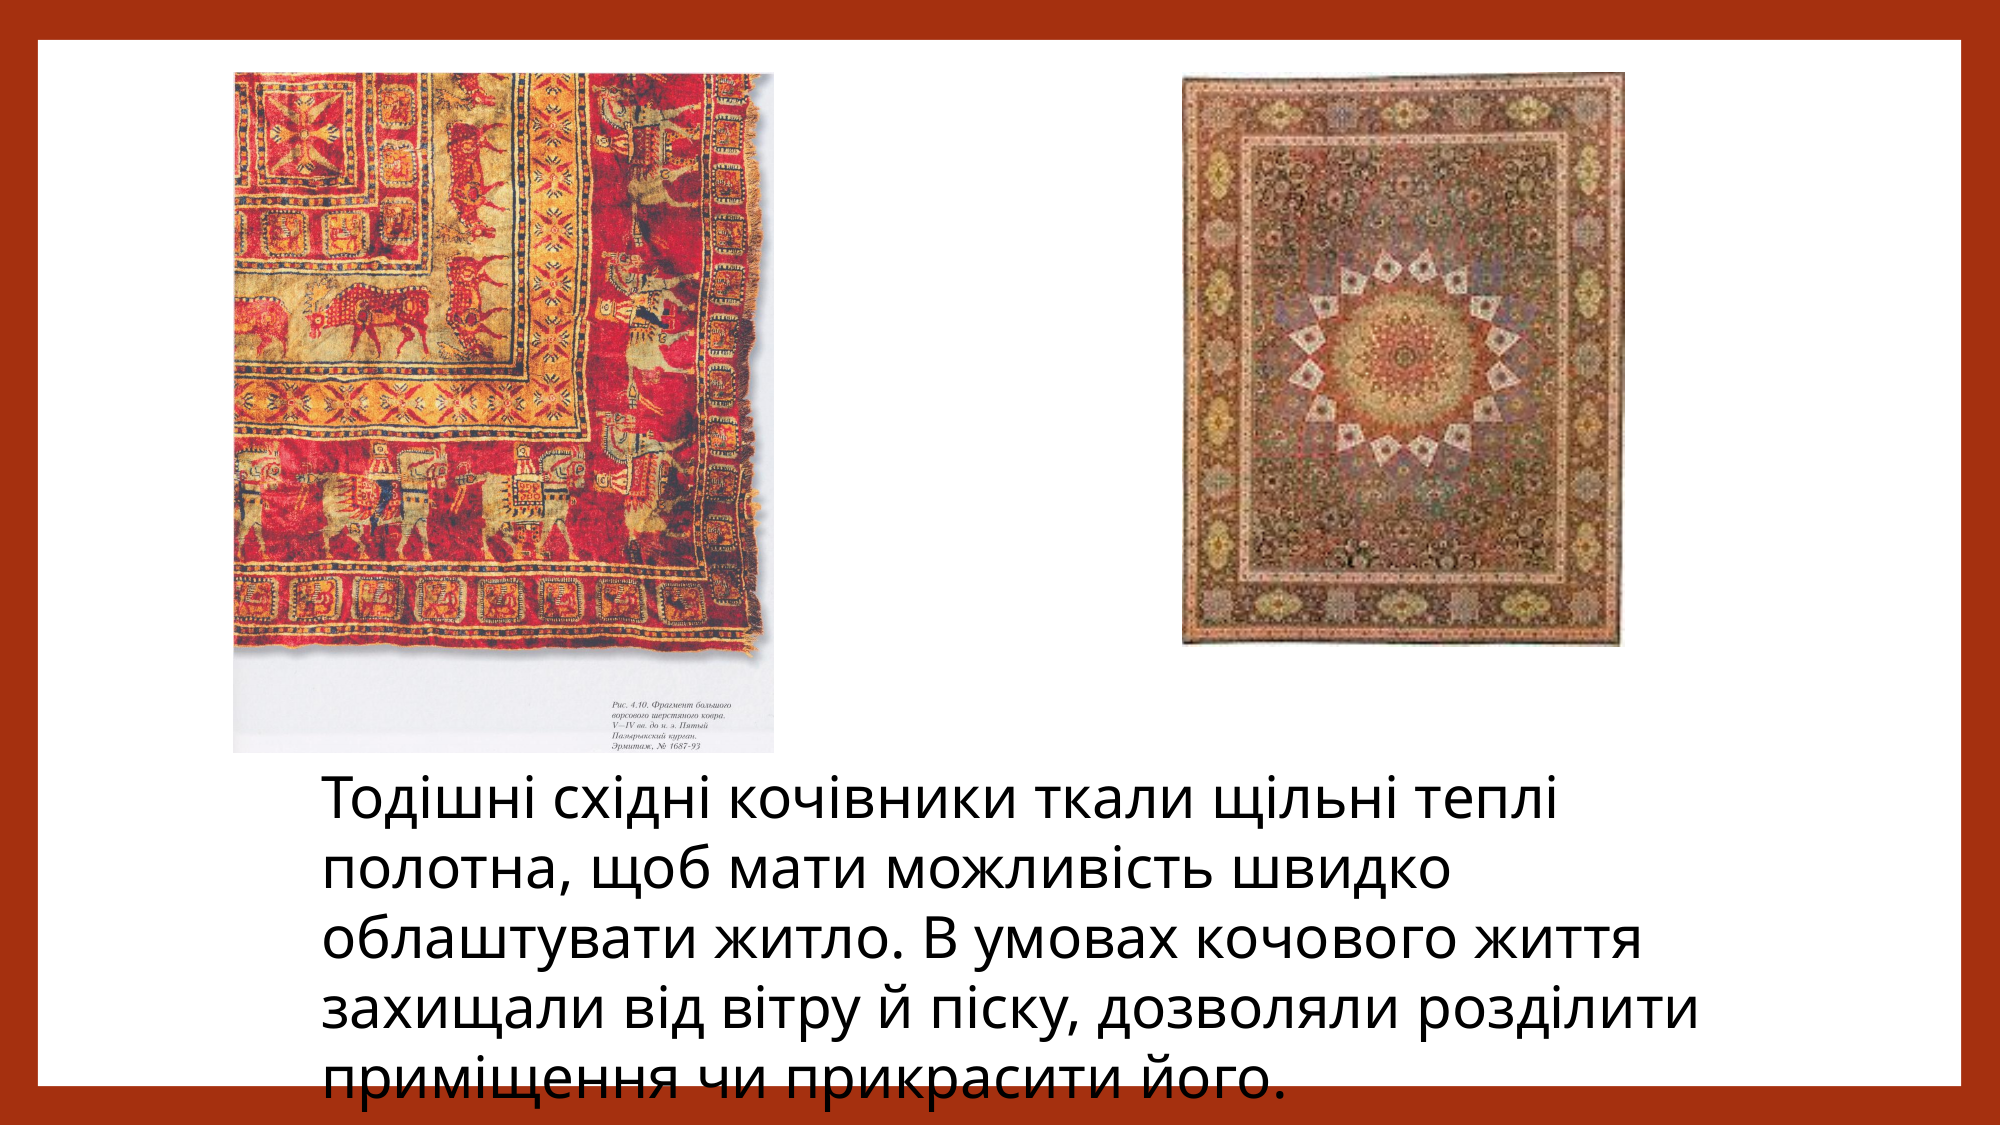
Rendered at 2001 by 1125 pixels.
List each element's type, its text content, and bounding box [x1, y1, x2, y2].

text_box Тодішні східні кочівники ткали щільні теплі полотна, щоб мати можливість швидко облаштувати житло. В умовах кочового життя захищали від вітру й піску, дозволяли розділити приміщення чи прикрасити його. [306, 752, 1731, 1118]
picture [1181, 71, 1625, 647]
picture [232, 71, 774, 754]
